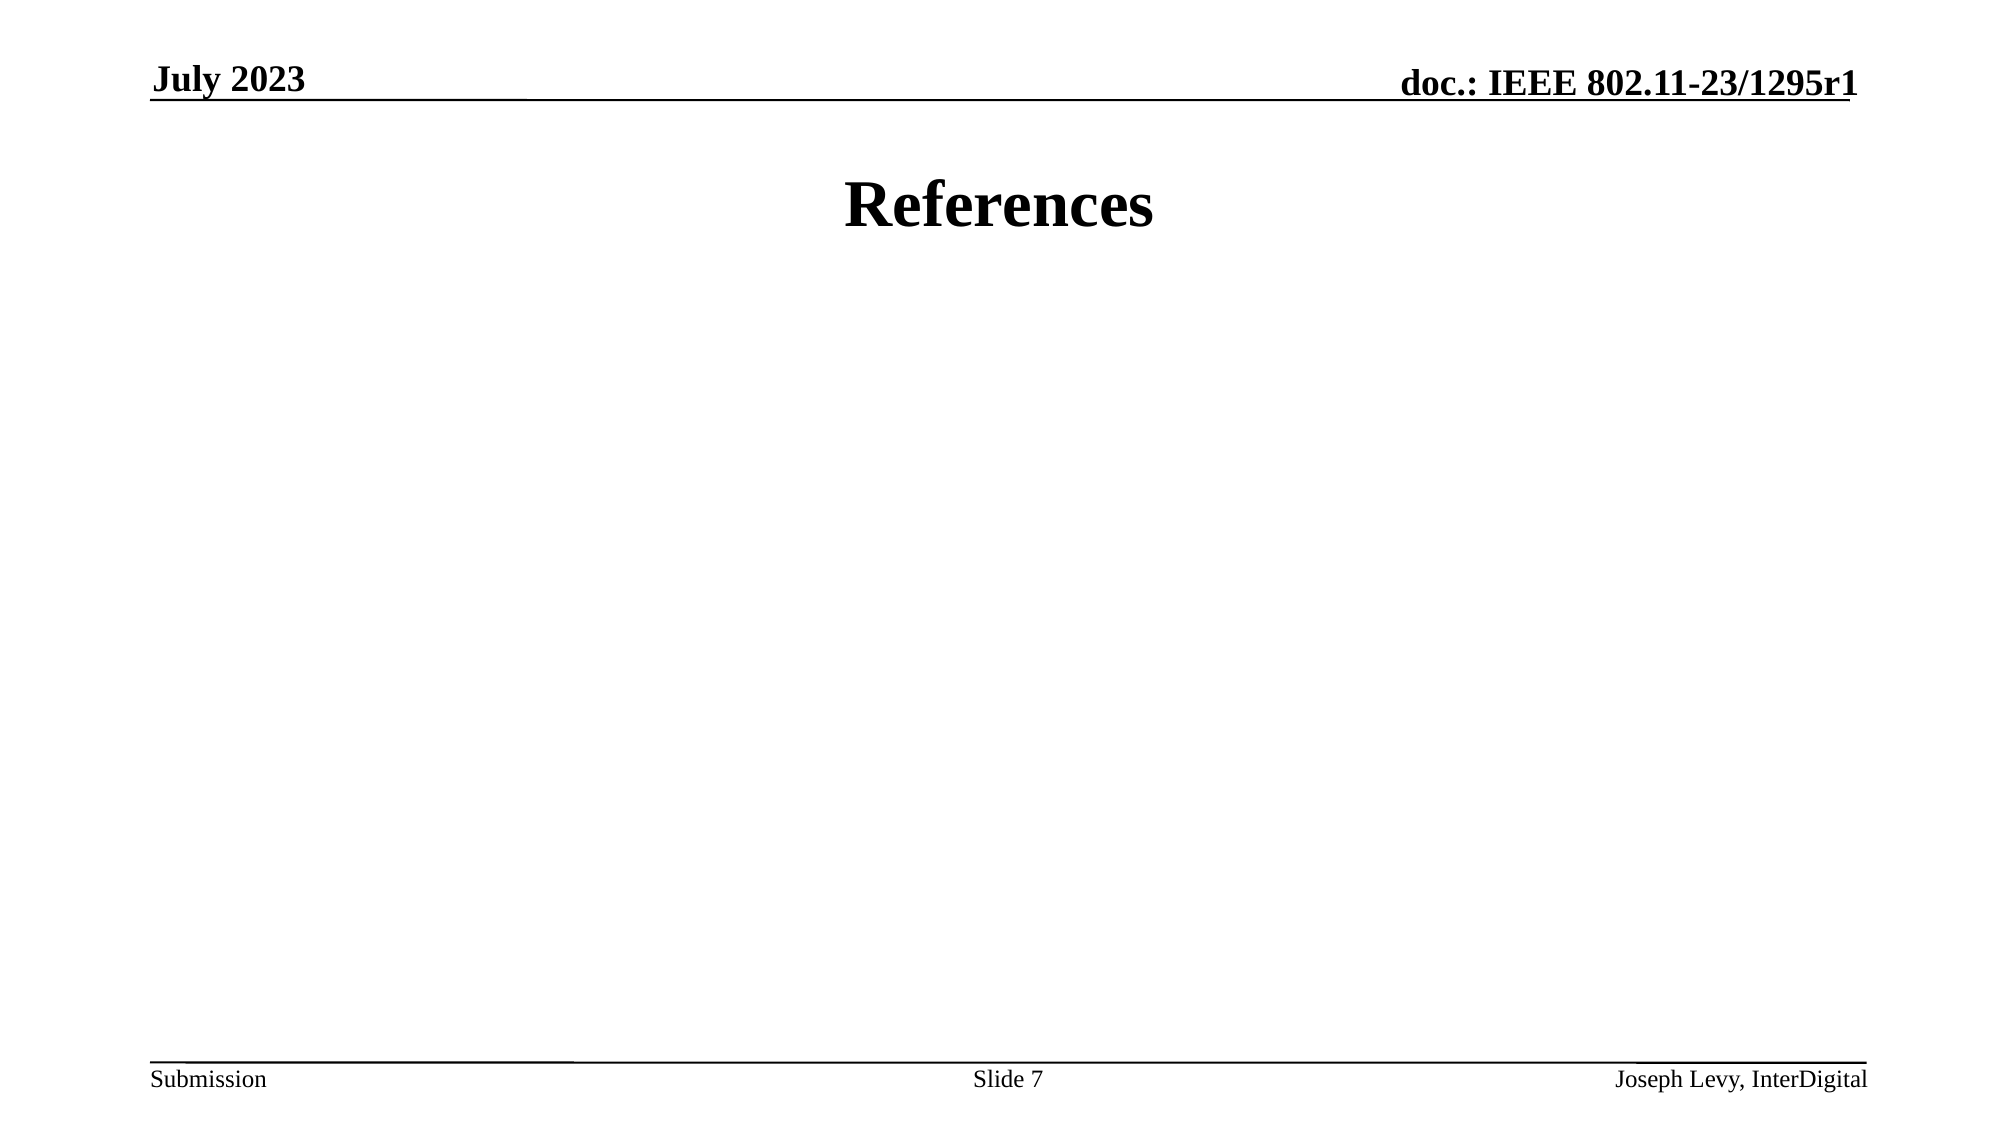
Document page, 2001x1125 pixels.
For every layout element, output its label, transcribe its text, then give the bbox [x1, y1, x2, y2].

footer Joseph Levy, InterDigital [1171, 1061, 1869, 1093]
title References [149, 112, 1850, 288]
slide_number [152, 54, 563, 100]
slide_number Slide 7 [950, 1061, 1067, 1123]
